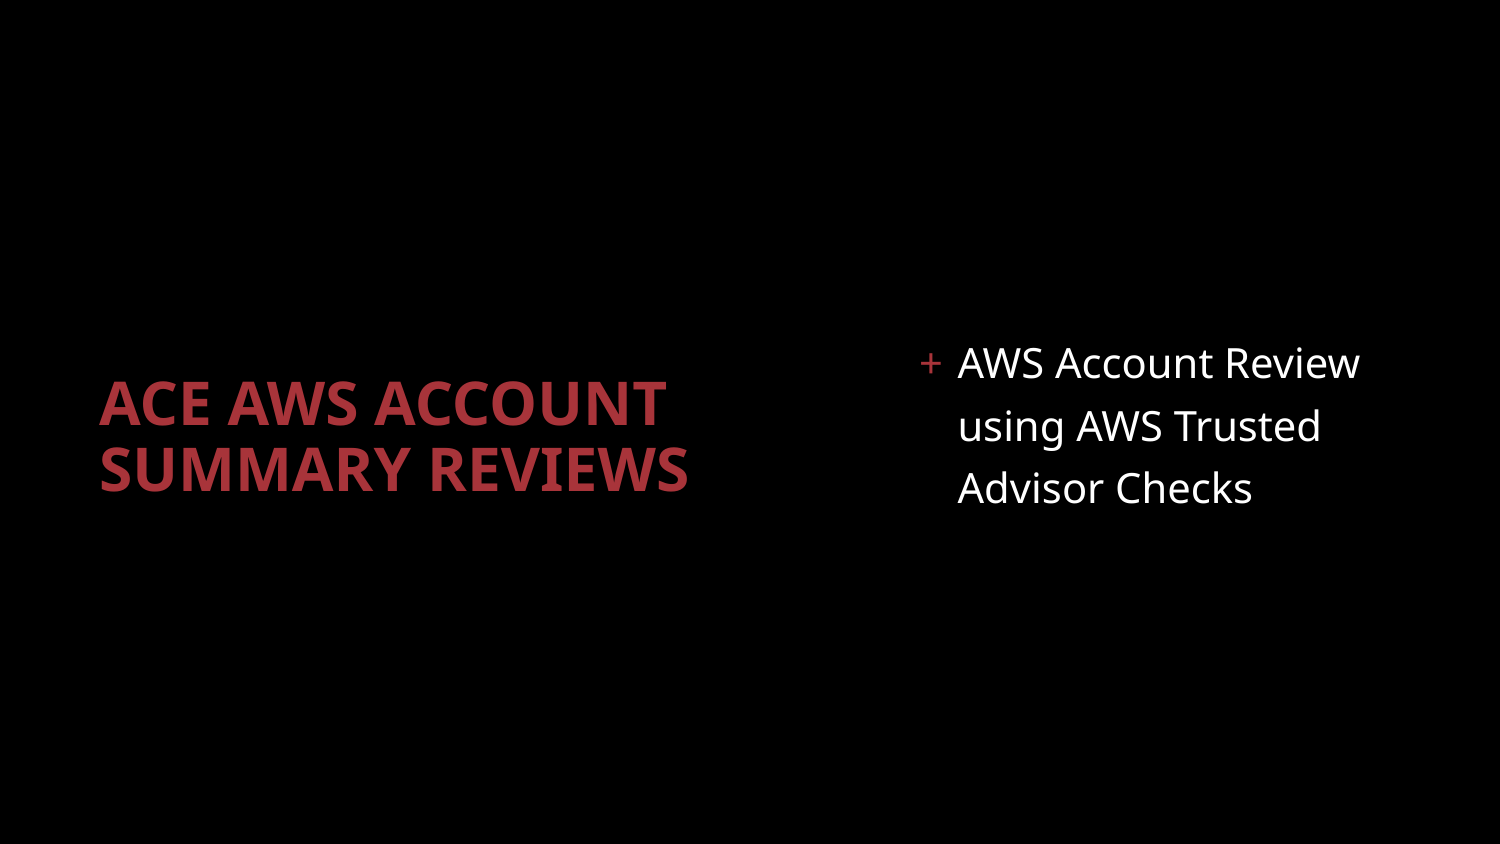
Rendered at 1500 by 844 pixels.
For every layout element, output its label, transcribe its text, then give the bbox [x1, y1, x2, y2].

list AWS Account Review using AWS Trusted Advisor Checks [904, 0, 1435, 844]
list ACE AWS Account Summary Reviews [84, 358, 891, 512]
